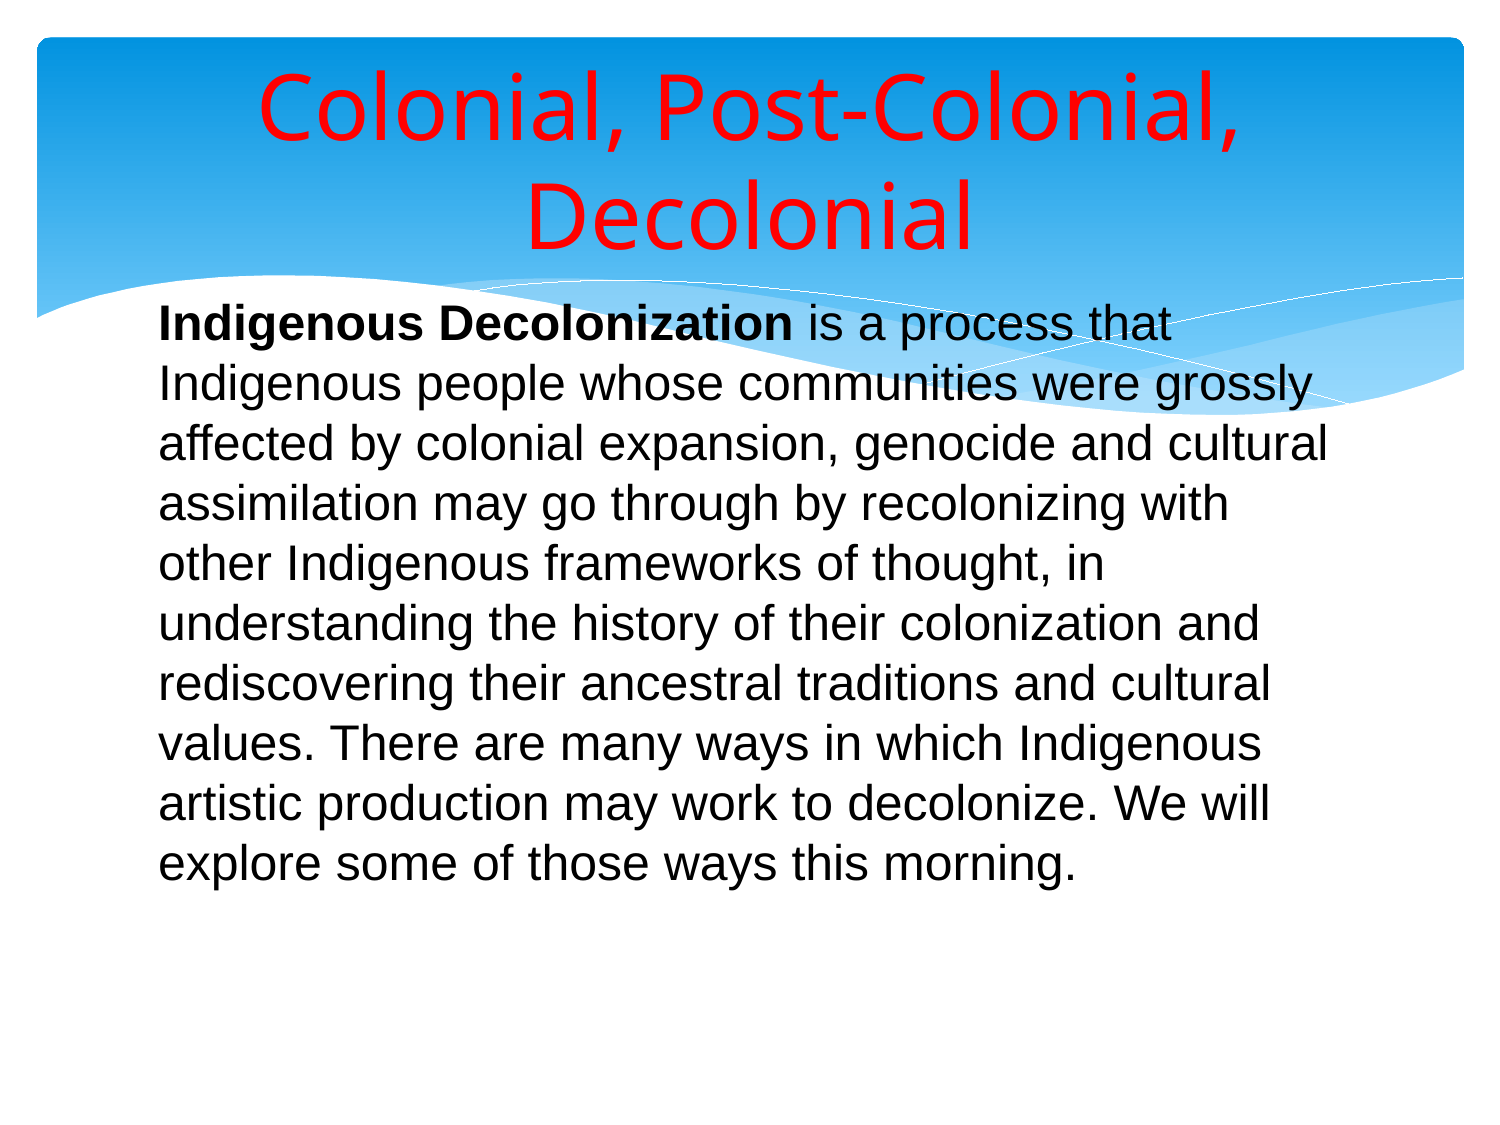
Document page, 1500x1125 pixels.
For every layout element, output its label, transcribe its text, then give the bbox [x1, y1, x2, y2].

title Colonial, Post-Colonial, Decolonial [75, 55, 1425, 261]
list Indigenous Decolonization is a process that Indigenous people whose communities were grossly affected by colonial expansion, genocide and cultural assimilation may go through by recolonizing with other Indigenous frameworks of thought, in understanding the history of their colonization and rediscovering their ancestral traditions and cultural values. There are many ways in which Indigenous artistic production may work to decolonize. We will explore some of those ways this morning. [143, 282, 1359, 1005]
